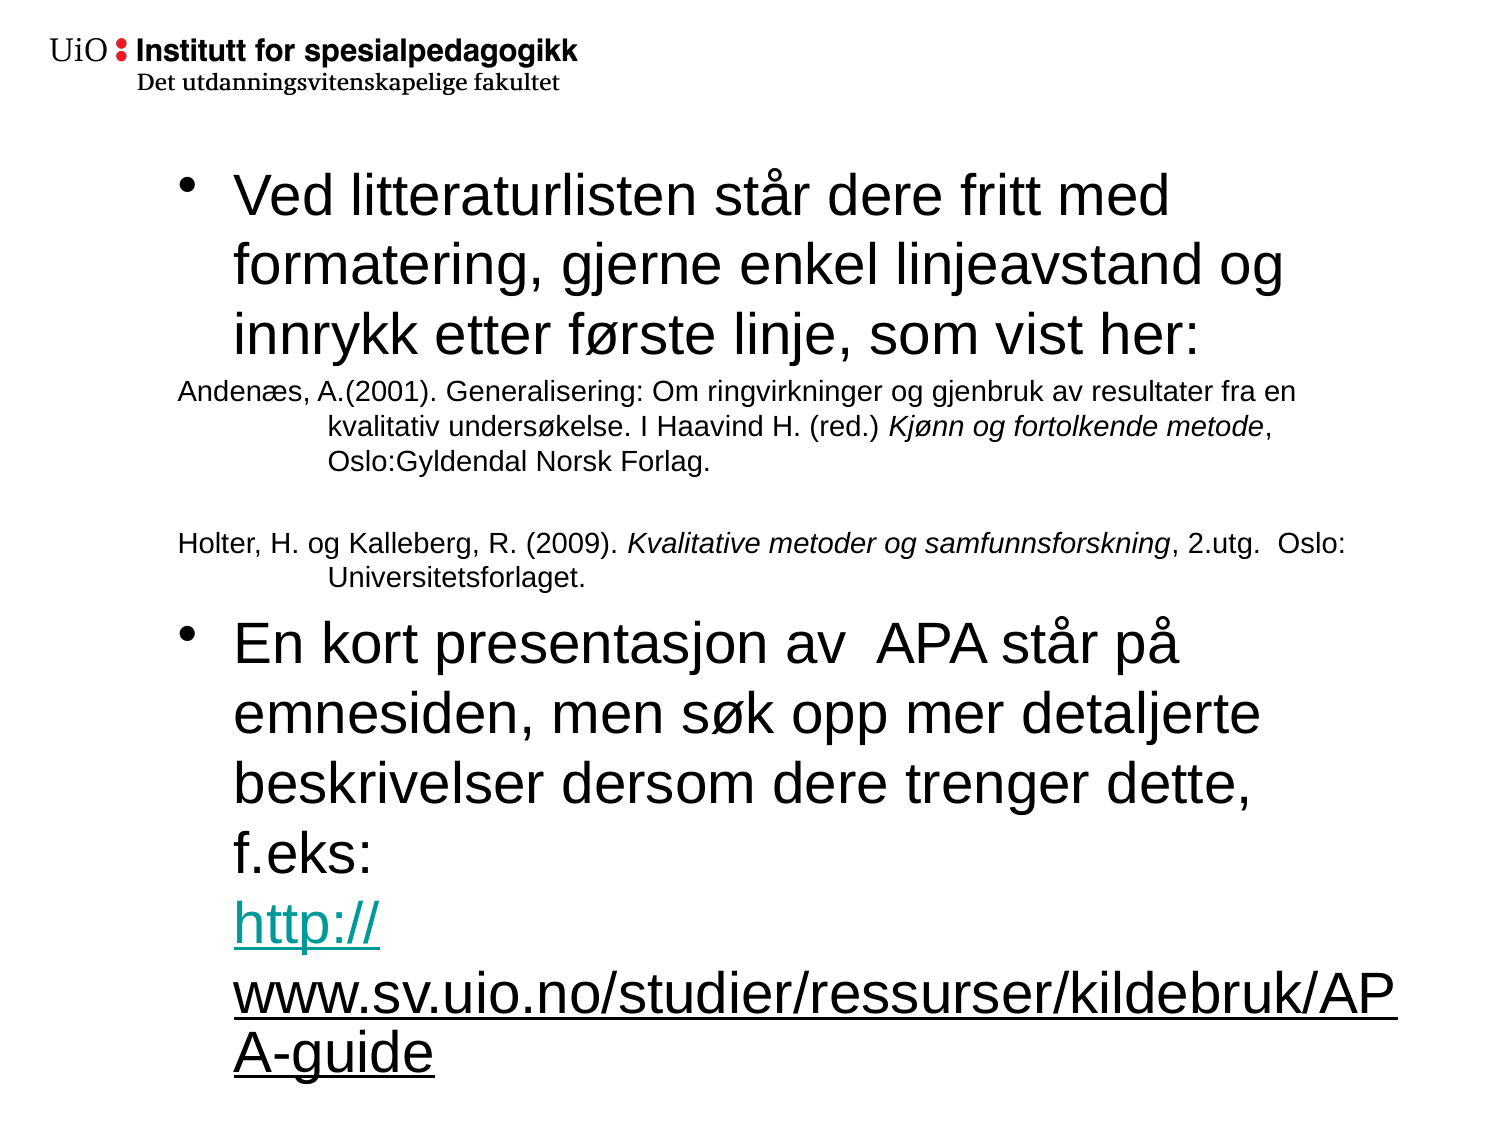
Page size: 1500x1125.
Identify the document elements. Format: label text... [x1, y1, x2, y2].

picture [50, 38, 578, 113]
list Ved litteraturlisten står dere fritt med formatering, gjerne enkel linjeavstand og innrykk etter første linje, som vist her: Andenæs, A.(2001). Generalisering: Om ringvirkninger og gjenbruk av resultater fra en kvalitativ undersøkelse. I Haavind H. (red.) Kjønn og fortolkende metode, Oslo:Gyldendal Norsk Forlag. Holter, H. og Kalleberg, R. (2009). Kvalitative metoder og samfunnsforskning, 2.utg. Oslo: Universitetsforlaget. En kort presentasjon av APA står på emnesiden, men søk opp mer detaljerte beskrivelser dersom dere trenger dette, f.eks: http://www.sv.uio.no/studier/ressurser/kildebruk/APA-guide http://www.apastyle.org/ [162, 148, 1426, 1001]
